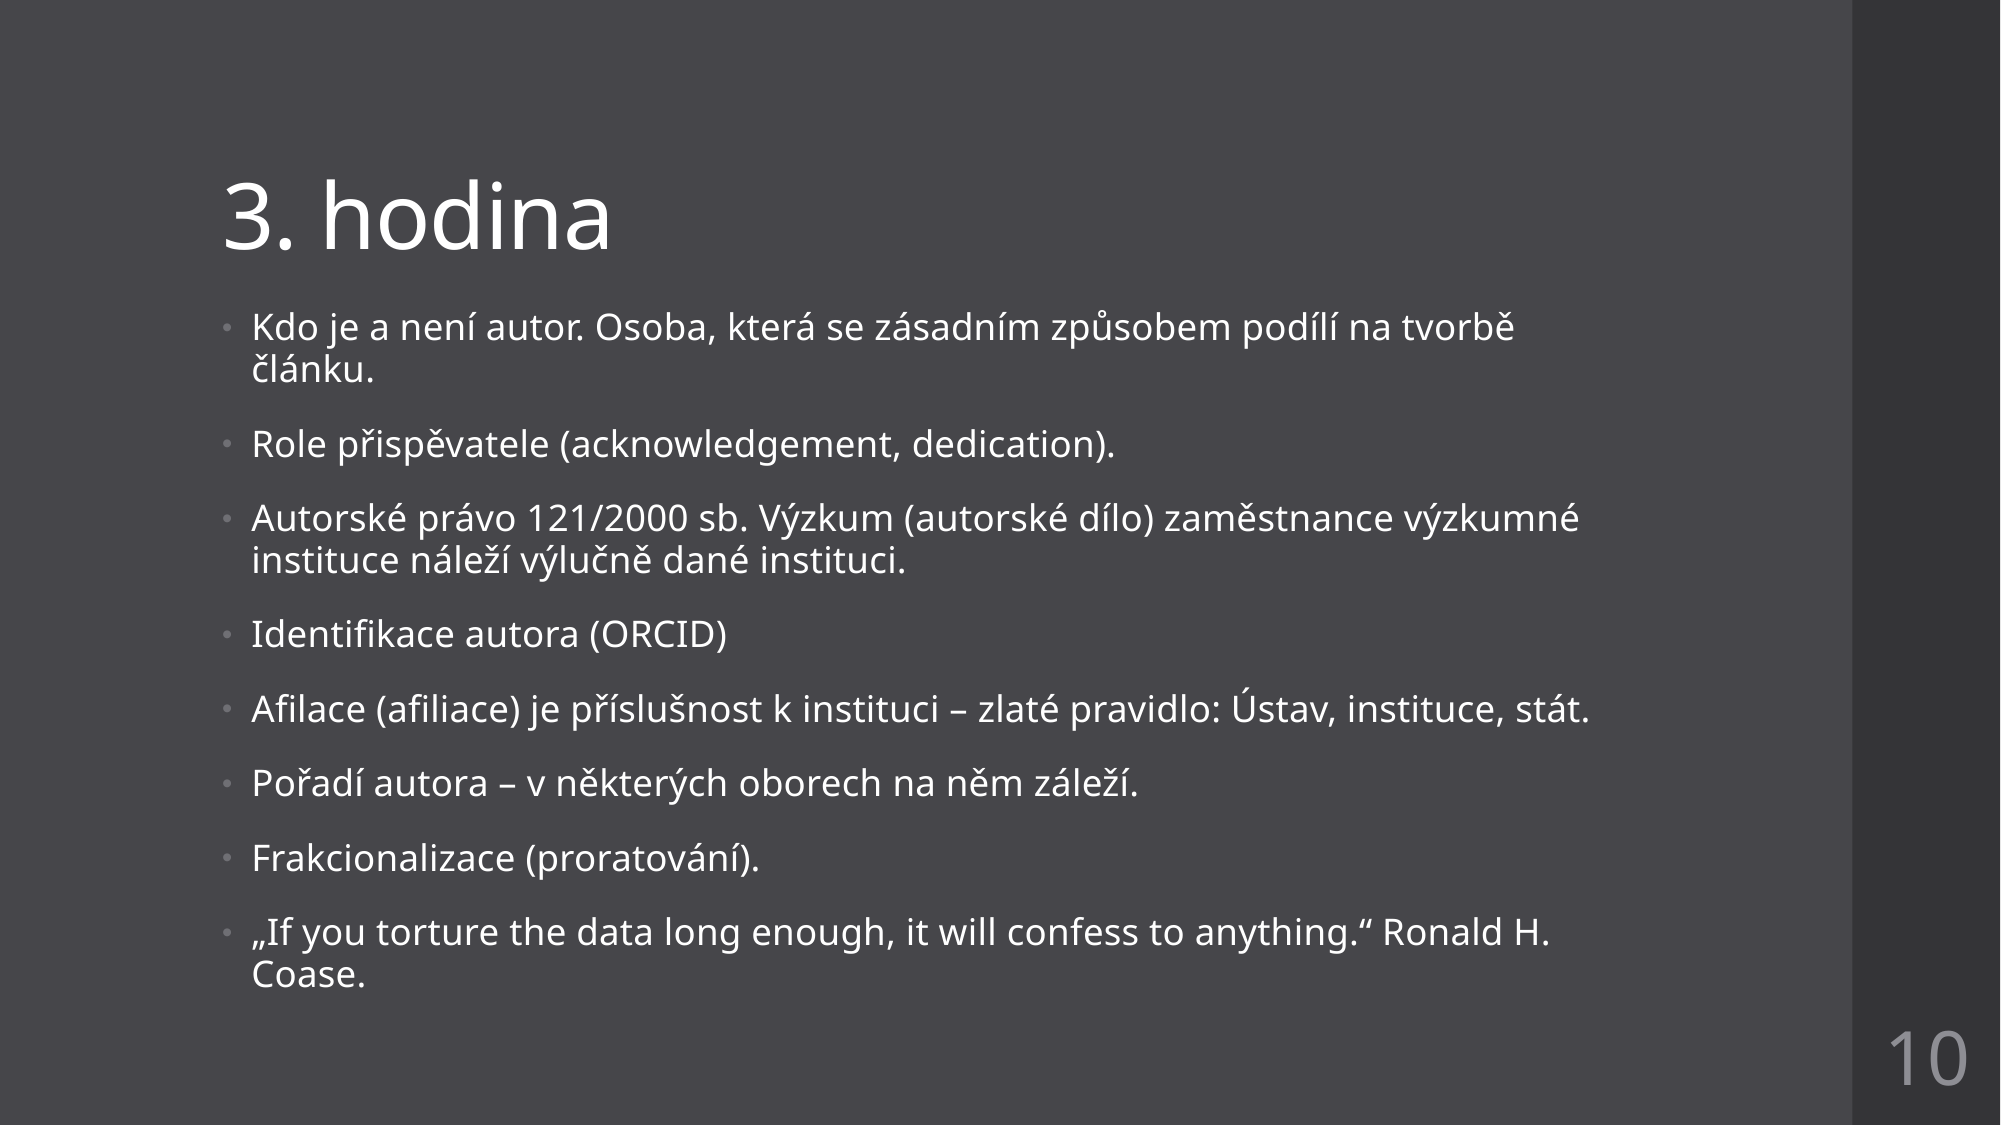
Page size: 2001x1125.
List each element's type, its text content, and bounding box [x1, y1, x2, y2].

title 3. hodina [206, 60, 1797, 278]
slide_number 10 [1852, 1012, 2000, 1110]
list Kdo je a není autor. Osoba, která se zásadním způsobem podílí na tvorbě článku. Role přispěvatele (acknowledgement, dedication). Autorské právo 121/2000 sb. Výzkum (autorské dílo) zaměstnance výzkumné instituce náleží výlučně dané instituci. Identifikace autora (ORCID) Afilace (afiliace) je příslušnost k instituci – zlaté pravidlo: Ústav, instituce, stát. Pořadí autora – v některých oborech na něm záleží. Frakcionalizace (proratování). „If you torture the data long enough, it will confess to anything.“ Ronald H. Coase. [206, 299, 1617, 1014]
